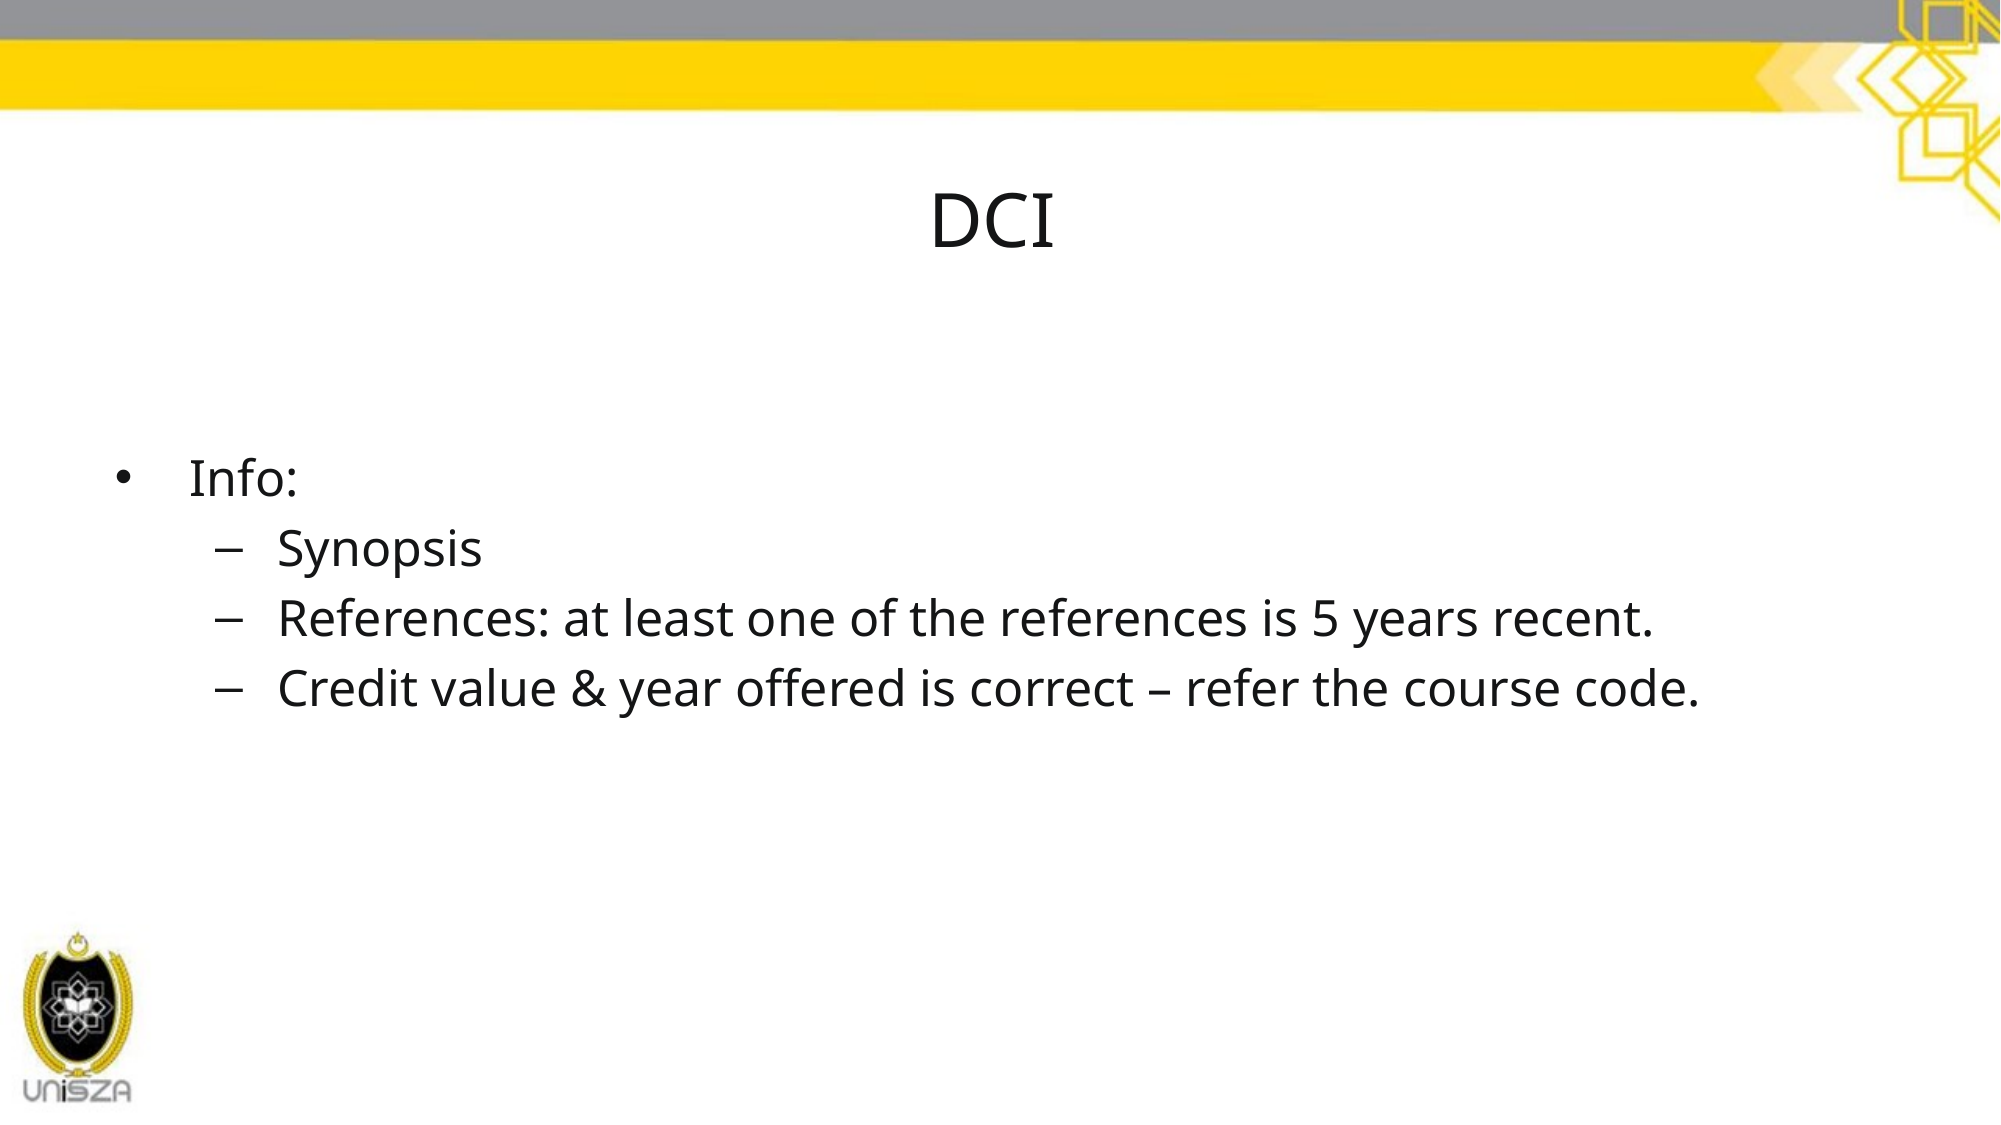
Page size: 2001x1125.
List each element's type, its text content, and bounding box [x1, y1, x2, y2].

list Info: Synopsis References: at least one of the references is 5 years recent. Credit value & year offered is correct – refer the course code. [99, 438, 1900, 1047]
picture [0, 0, 2001, 1125]
title DCI [101, 123, 1902, 312]
